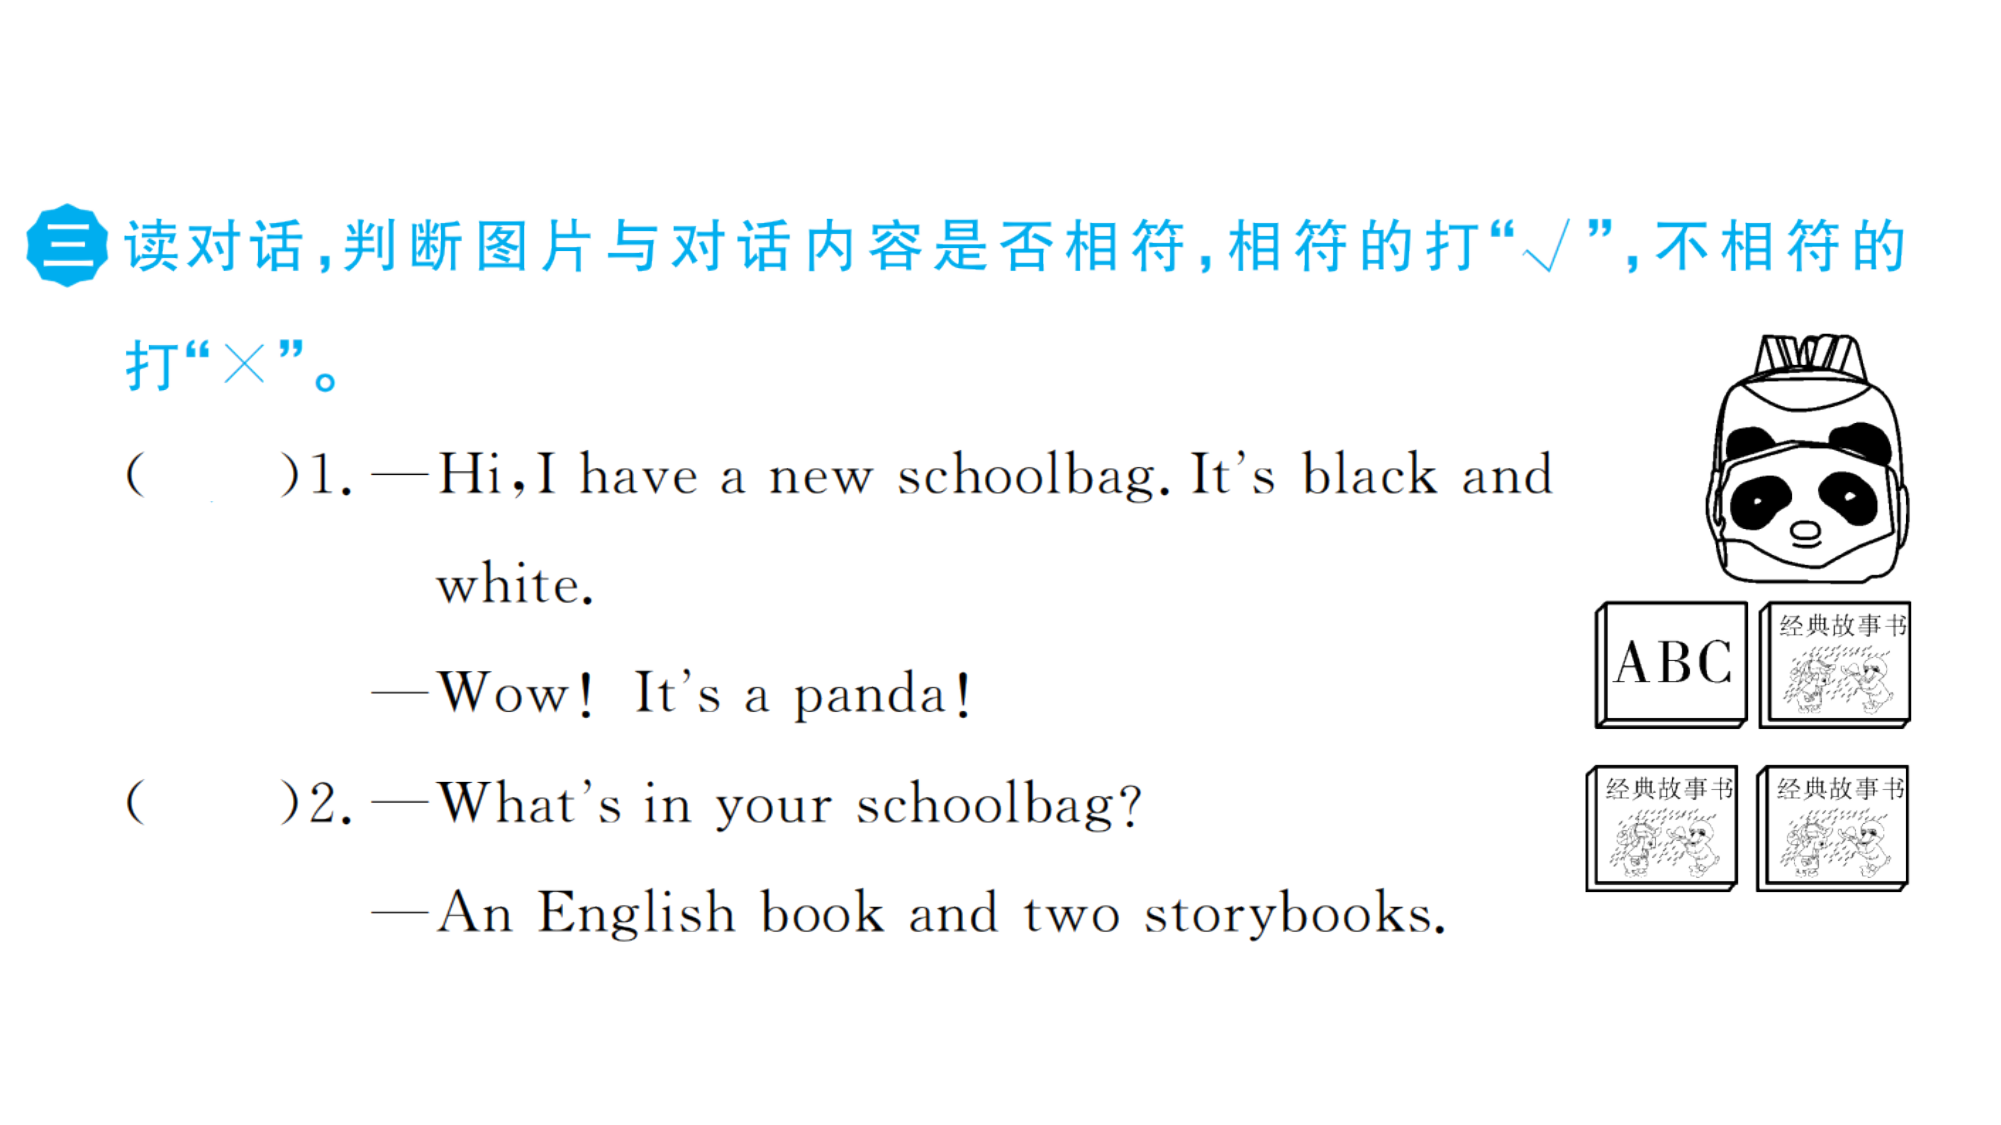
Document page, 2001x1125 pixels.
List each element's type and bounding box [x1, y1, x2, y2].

picture [7, 189, 1923, 962]
